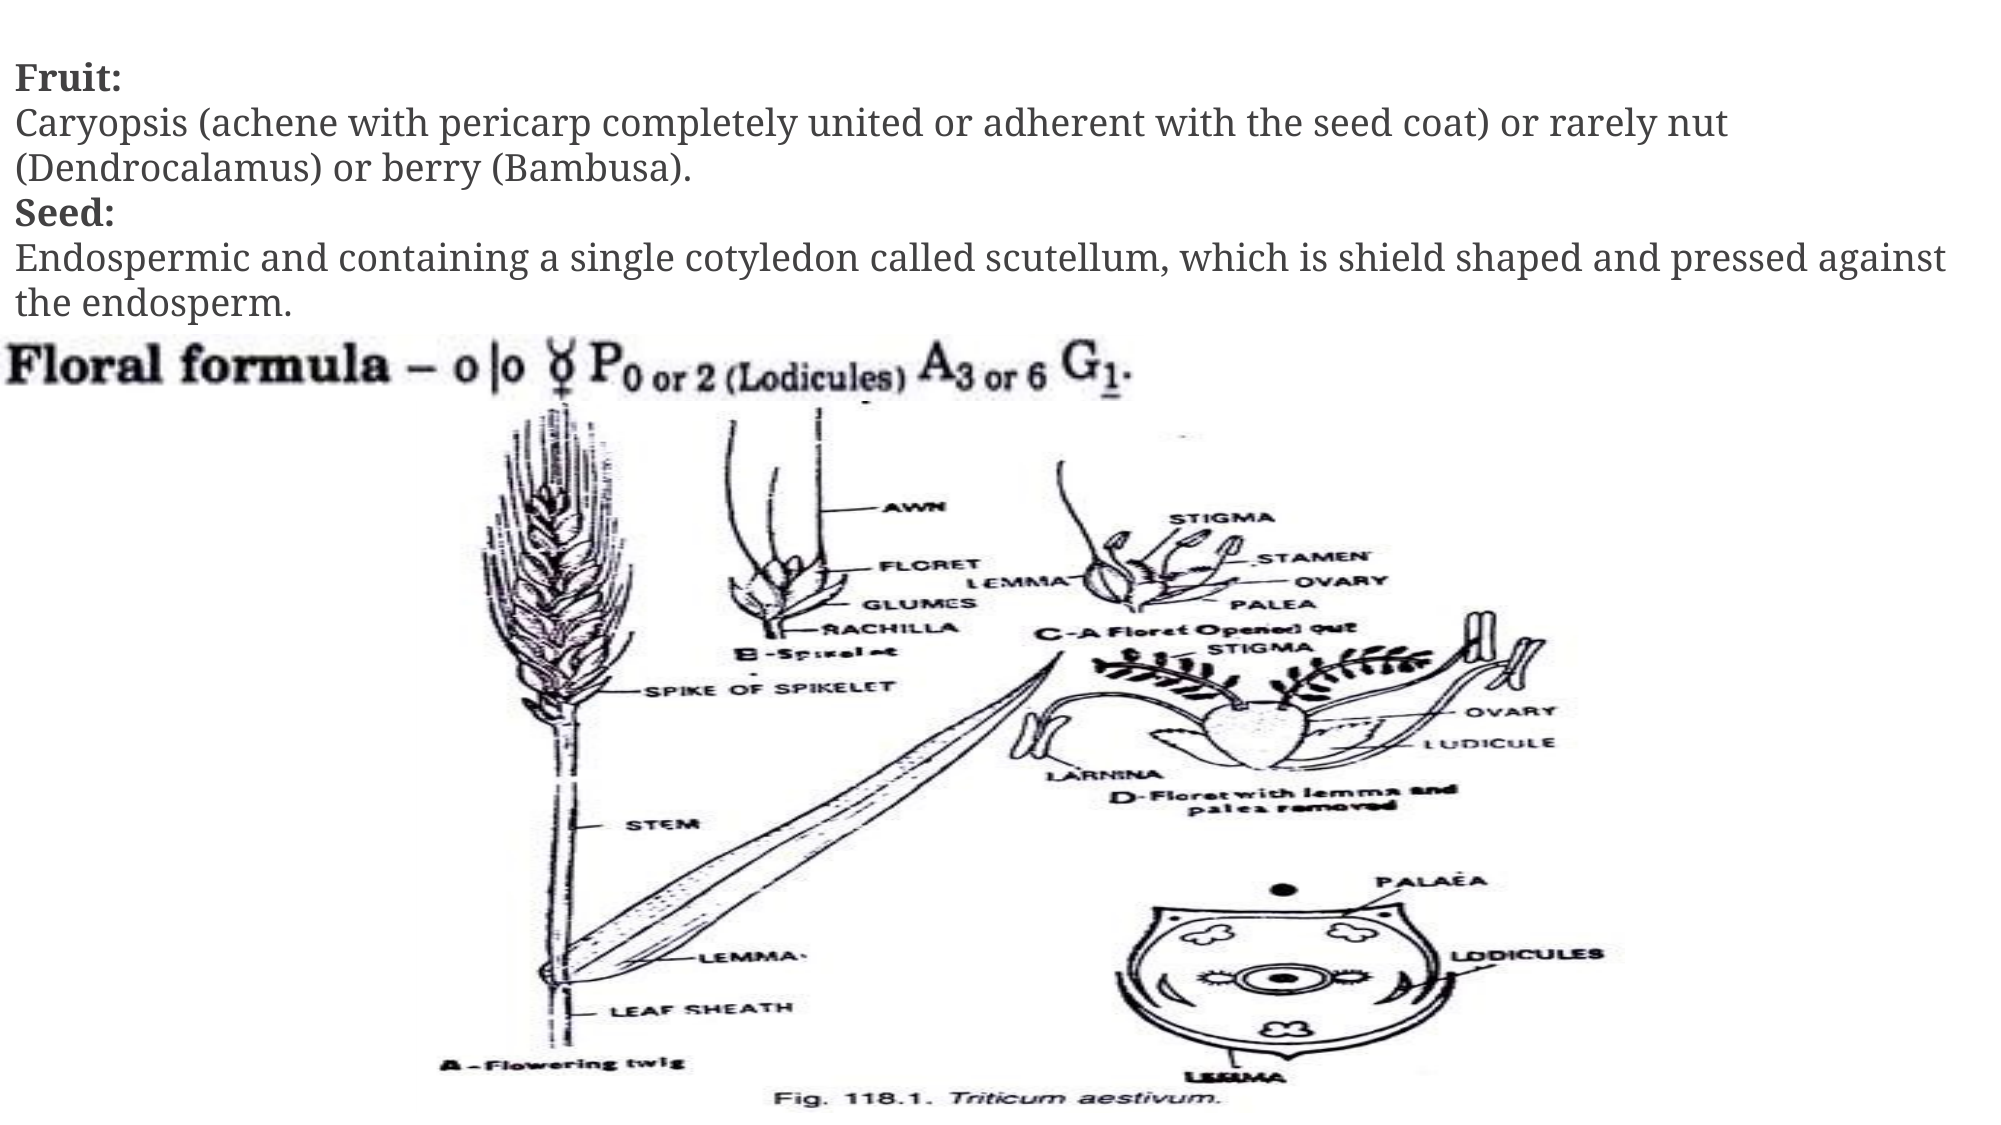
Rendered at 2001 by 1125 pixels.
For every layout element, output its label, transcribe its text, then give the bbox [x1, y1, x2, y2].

picture [0, 334, 1625, 1113]
text_box Fruit: Caryopsis (achene with pericarp completely united or adherent with the seed coat) or rarely nut (Dendrocalamus) or berry (Bambusa). Seed: Endospermic and containing a single cotyledon called scutellum, which is shield shaped and pressed against the endosperm. [0, 46, 1981, 332]
